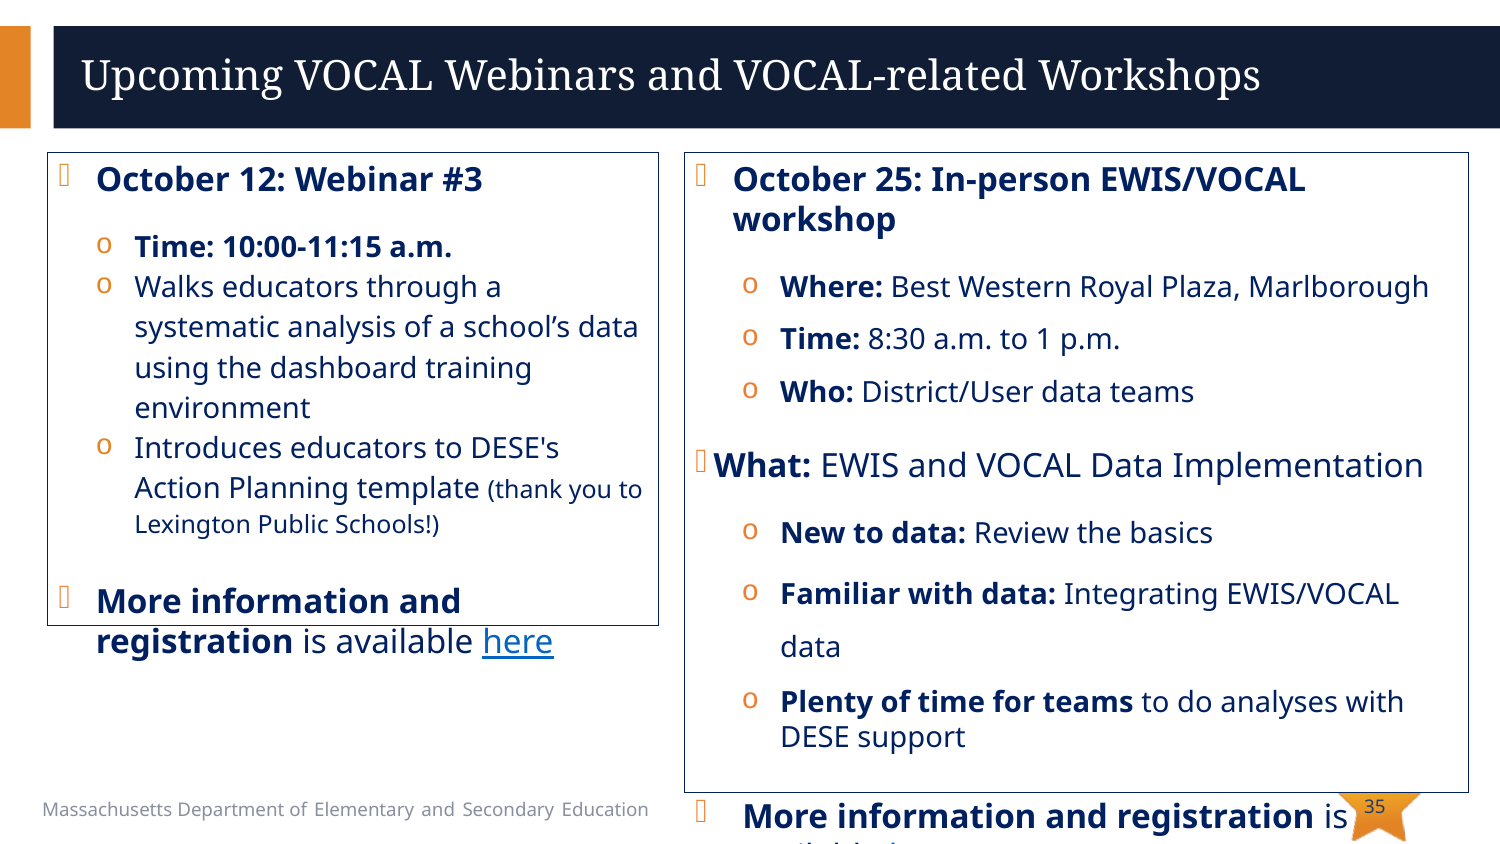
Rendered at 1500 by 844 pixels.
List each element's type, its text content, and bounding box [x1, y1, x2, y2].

picture [1334, 793, 1431, 844]
title Upcoming VOCAL Webinars and VOCAL-related Workshops [69, 35, 1469, 120]
text_box October 25: In-person EWIS/VOCAL workshop Where: Best Western Royal Plaza, Marlborough Time: 8:30 a.m. to 1 p.m. Who: District/User data teams What: EWIS and VOCAL Data Implementation New to data: Review the basics Familiar with data: Integrating EWIS/VOCAL data Plenty of time for teams to do analyses with DESE support More information and registration is available here [684, 152, 1469, 793]
list October 12: Webinar #3 Time: 10:00-11:15 a.m. Walks educators through a systematic analysis of a school’s data using the dashboard training environment Introduces educators to DESE's Action Planning template (thank you to Lexington Public Schools!) More information and registration is available here [47, 152, 659, 626]
slide_number 35 [1347, 782, 1397, 834]
